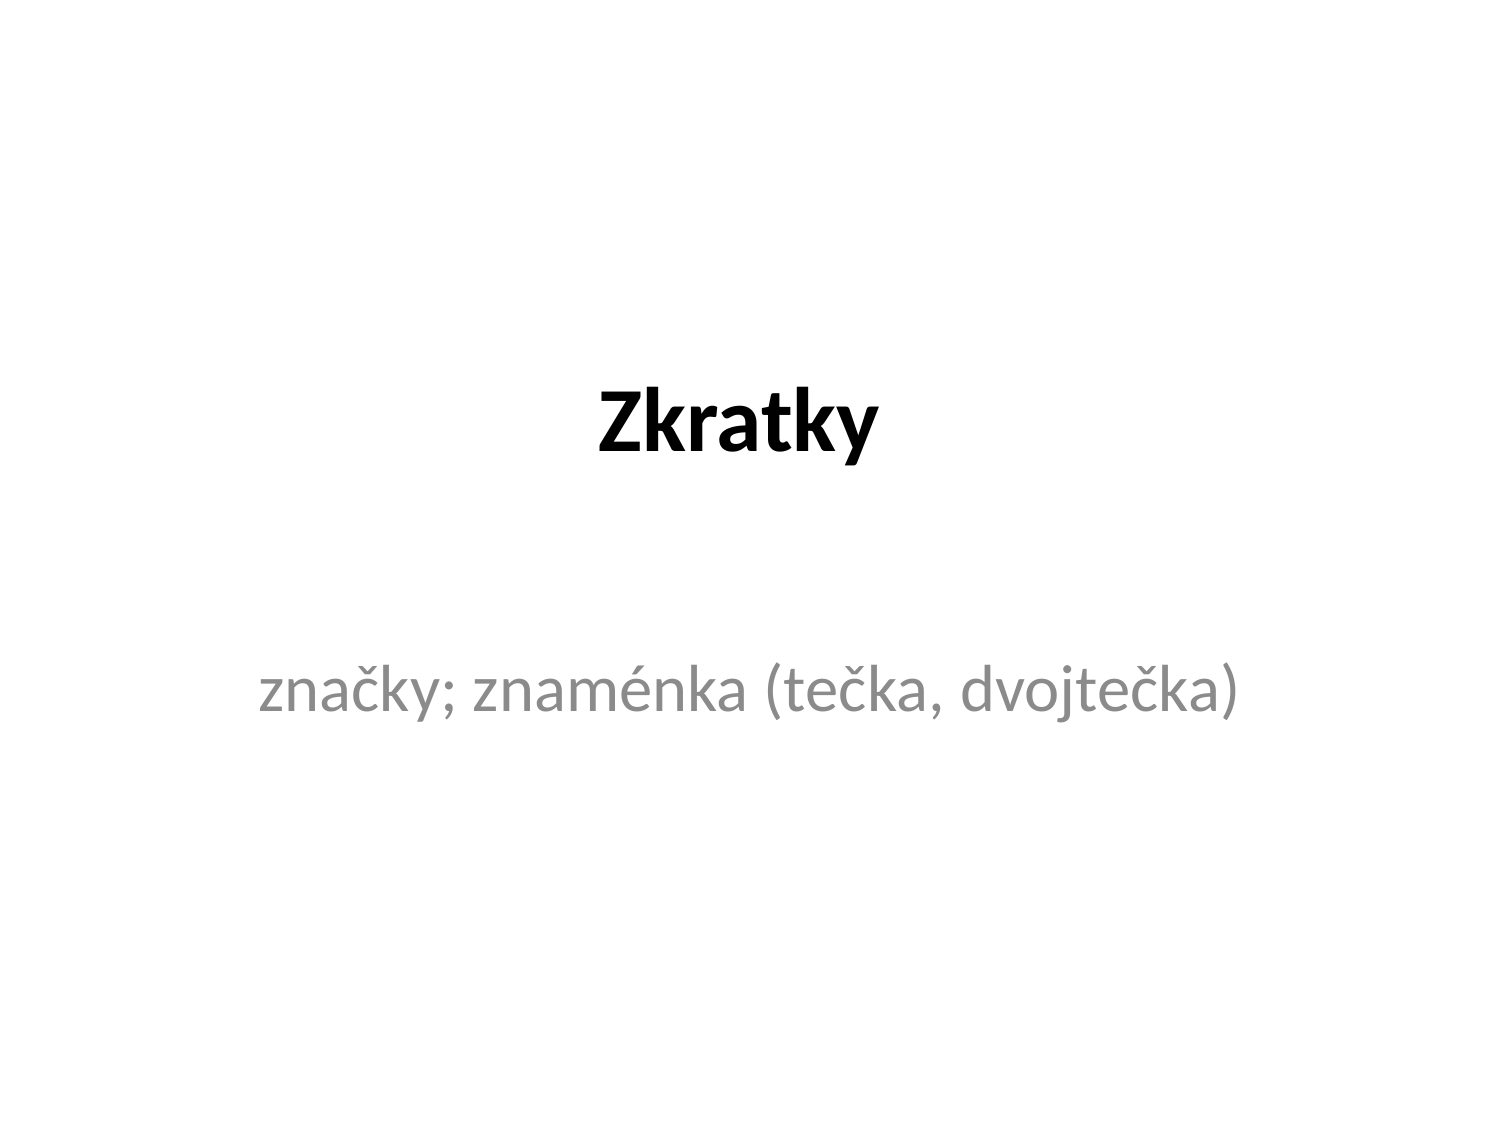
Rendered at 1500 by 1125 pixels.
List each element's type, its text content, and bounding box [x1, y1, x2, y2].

title Zkratky [112, 349, 1388, 591]
subtitle značky; znaménka (tečka, dvojtečka) [225, 637, 1275, 925]
